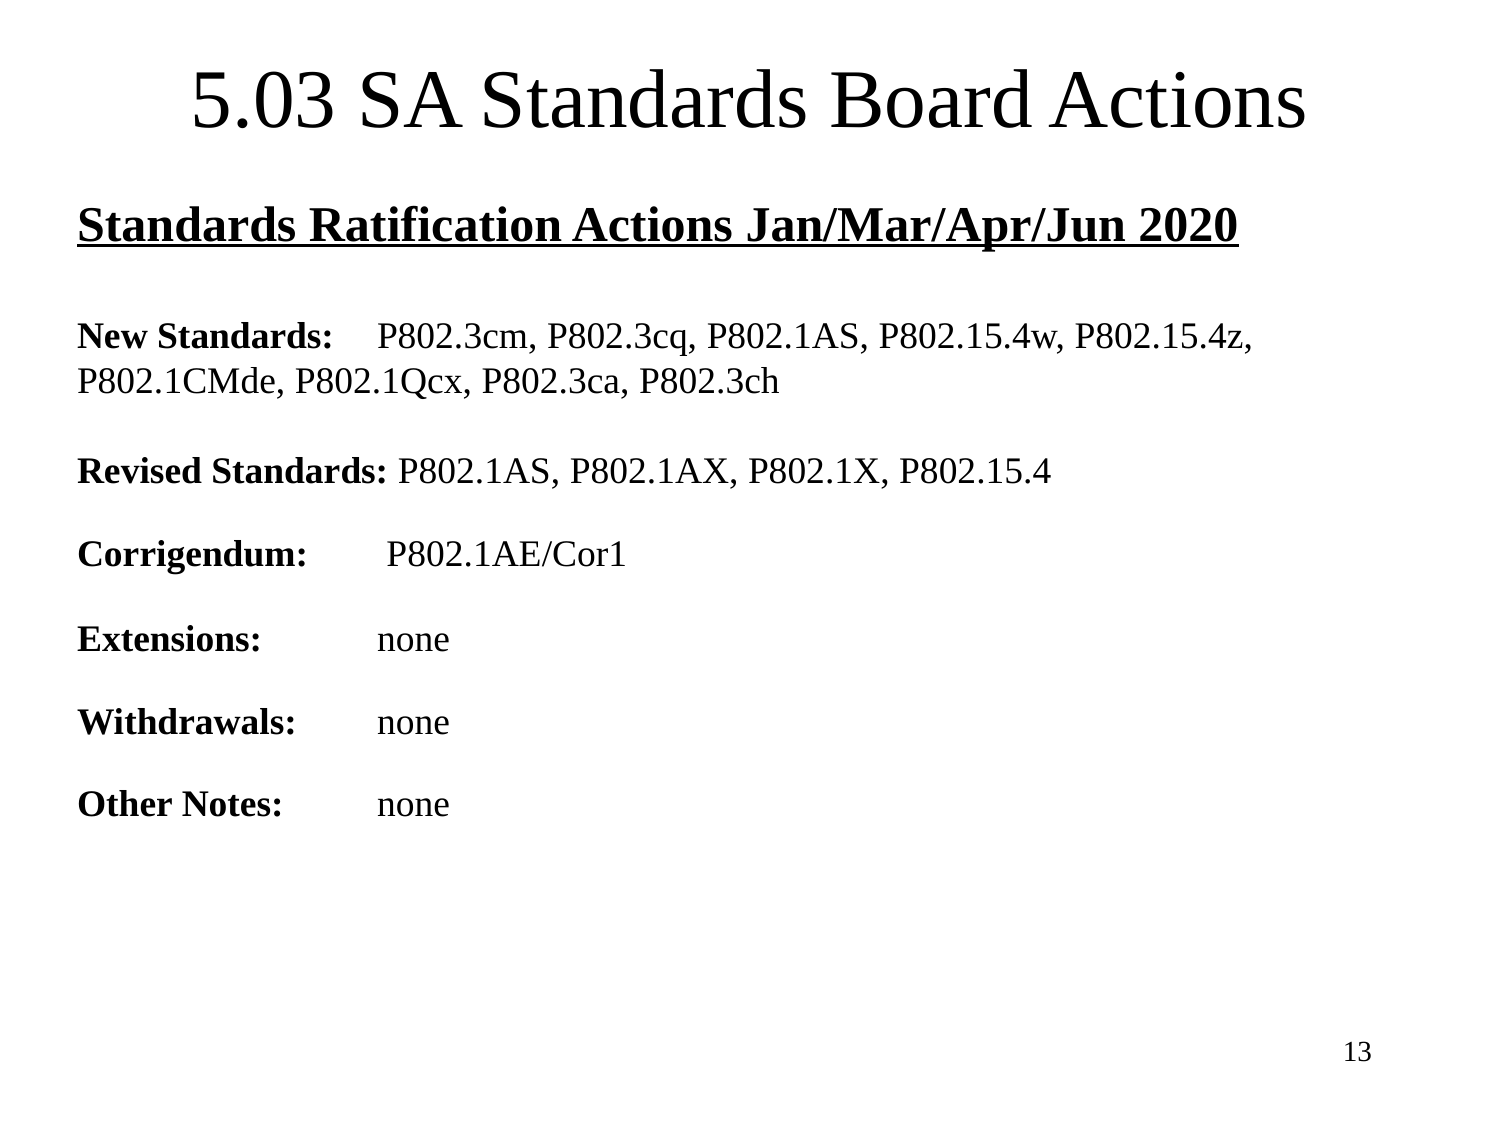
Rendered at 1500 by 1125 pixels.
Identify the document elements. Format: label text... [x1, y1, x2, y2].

text_box Standards Ratification Actions Jan/Mar/Apr/Jun 2020 New Standards: P802.3cm, P802.3cq, P802.1AS, P802.15.4w, P802.15.4z, P802.1CMde, P802.1Qcx, P802.3ca, P802.3ch Revised Standards: P802.1AS, P802.1AX, P802.1X, P802.15.4 Corrigendum: P802.1AE/Cor1 Extensions: none Withdrawals: none Other Notes: none [62, 188, 1475, 872]
slide_number 13 [1074, 1024, 1388, 1101]
title 5.03 SA Standards Board Actions [0, 0, 1500, 188]
